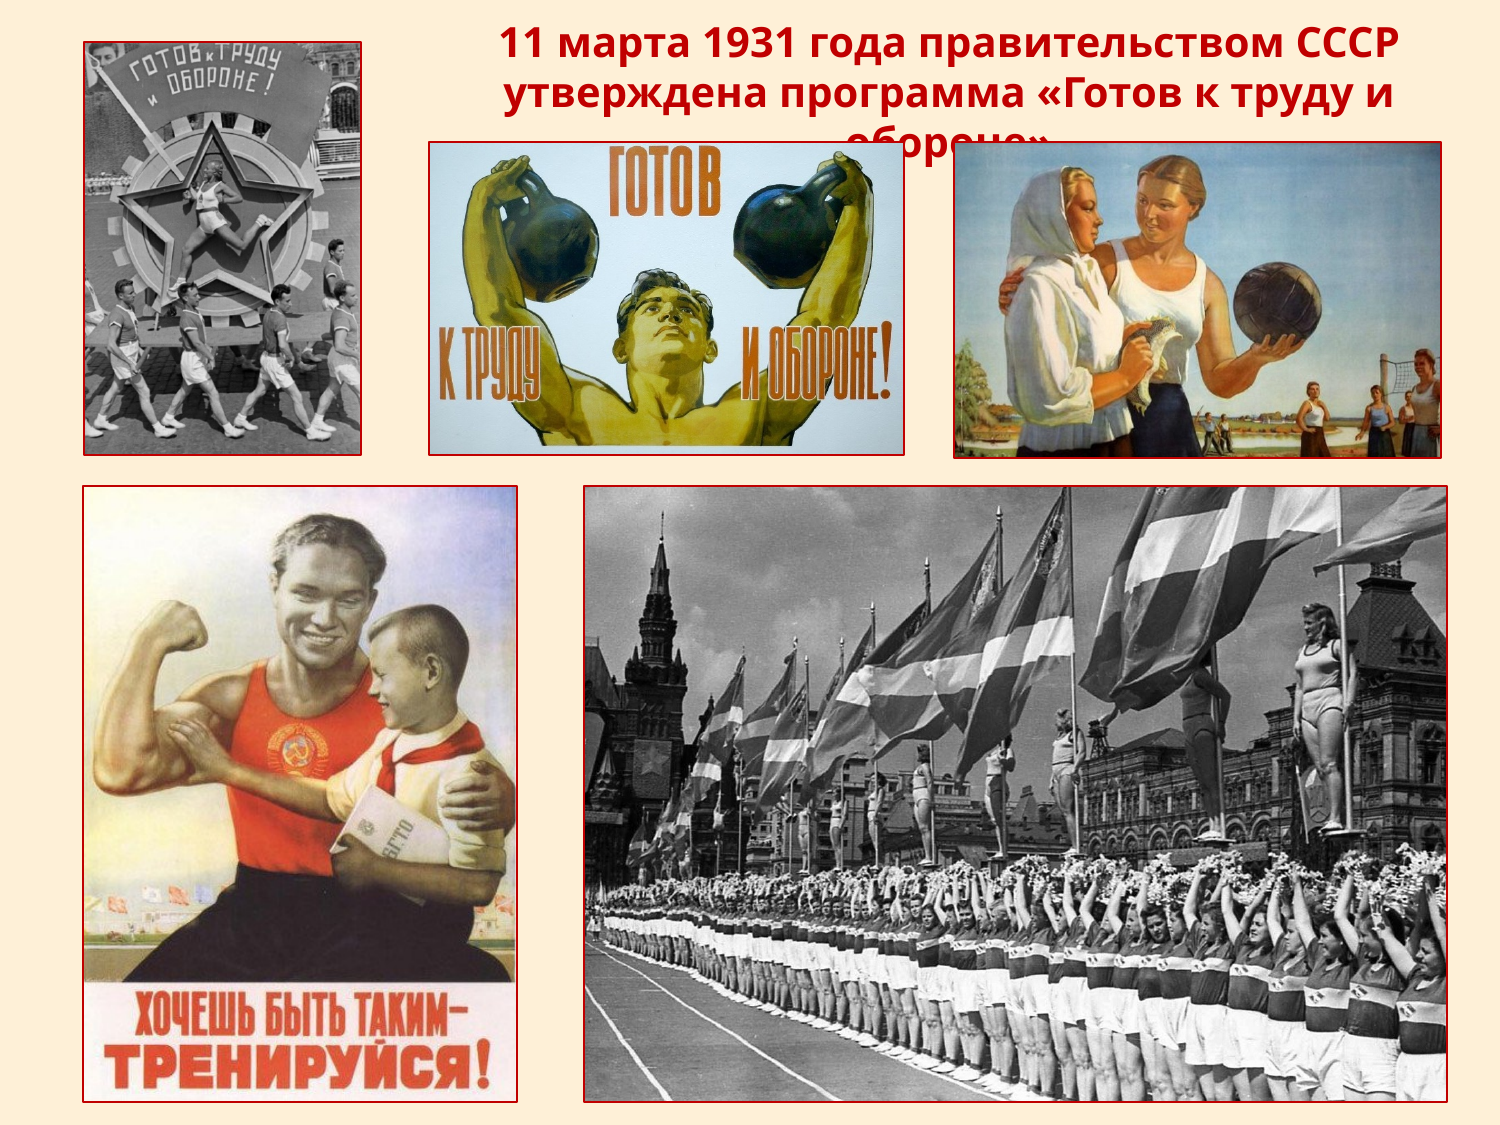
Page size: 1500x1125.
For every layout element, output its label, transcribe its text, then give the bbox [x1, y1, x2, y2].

picture [83, 486, 517, 1102]
picture [430, 143, 904, 455]
picture [584, 486, 1446, 1102]
picture [84, 42, 361, 455]
text_box 11 марта 1931 года правительством СССР утверждена программа «Готов к труду и обороне» [398, 8, 1500, 173]
picture [954, 143, 1441, 457]
